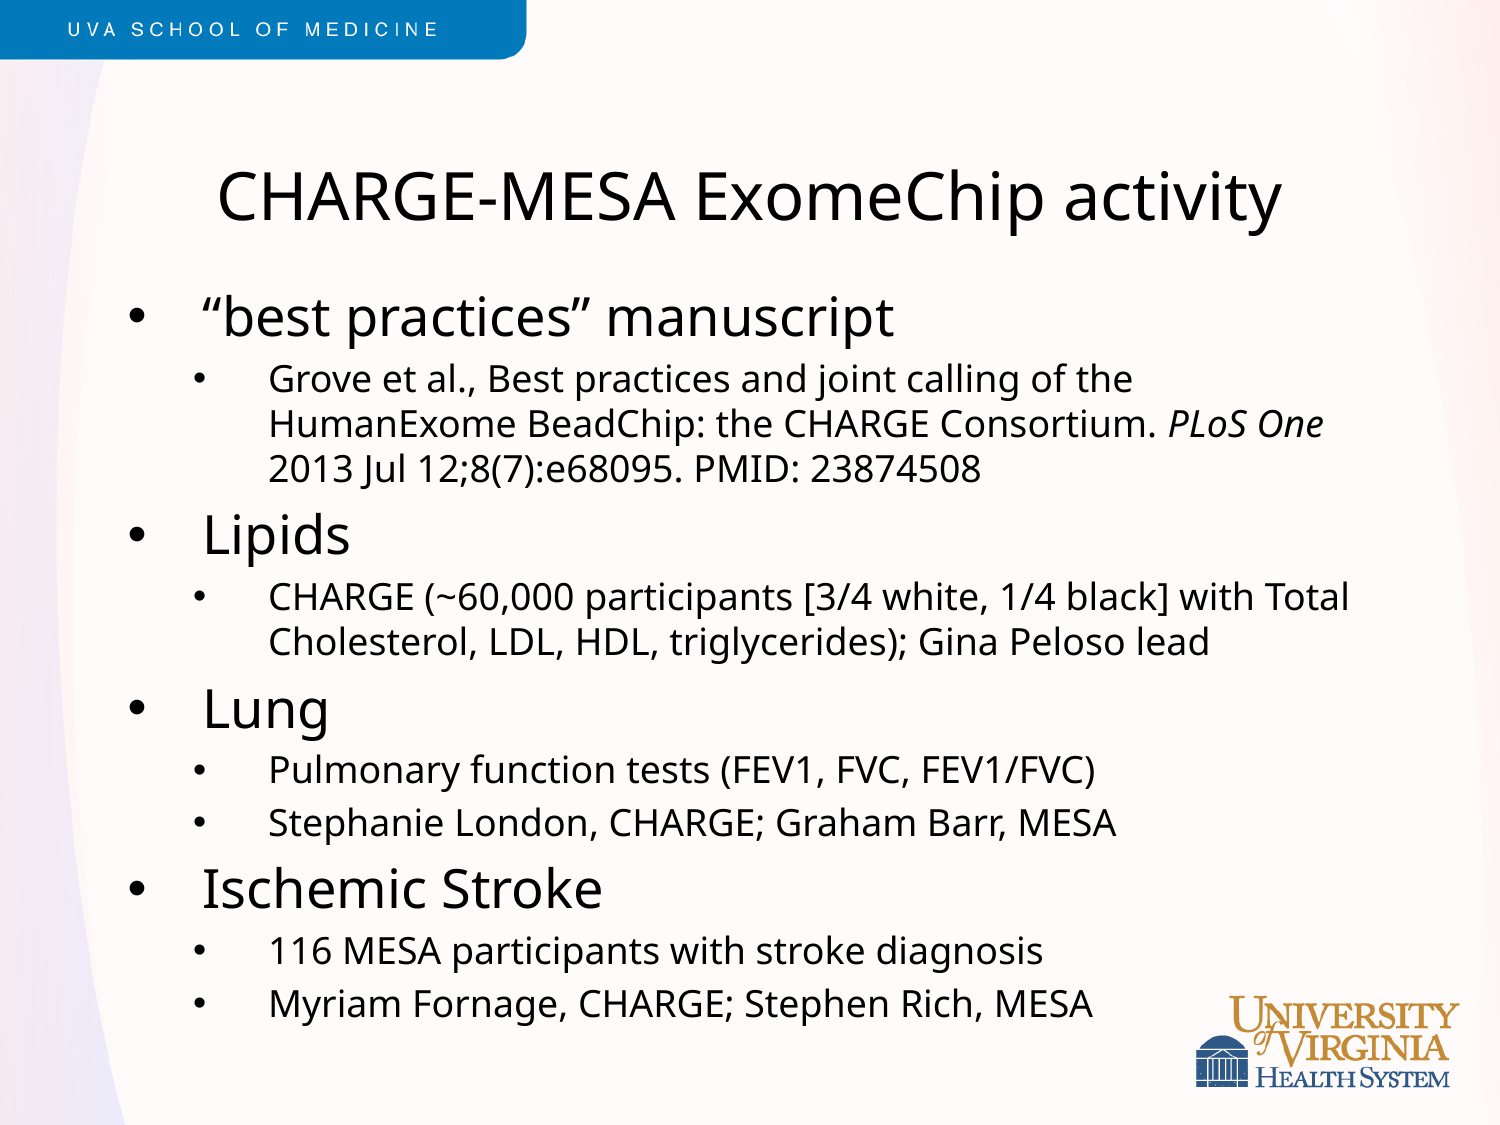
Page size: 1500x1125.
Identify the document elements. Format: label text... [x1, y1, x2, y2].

list “best practices” manuscript Grove et al., Best practices and joint calling of the HumanExome BeadChip: the CHARGE Consortium. PLoS One 2013 Jul 12;8(7):e68095. PMID: 23874508 Lipids CHARGE (~60,000 participants [3/4 white, 1/4 black] with Total Cholesterol, LDL, HDL, triglycerides); Gina Peloso lead Lung Pulmonary function tests (FEV1, FVC, FEV1/FVC) Stephanie London, CHARGE; Graham Barr, MESA Ischemic Stroke 116 MESA participants with stroke diagnosis Myriam Fornage, CHARGE; Stephen Rich, MESA [112, 274, 1388, 951]
picture [0, 0, 1500, 1125]
title CHARGE-MESA ExomeChip activity [112, 99, 1388, 274]
